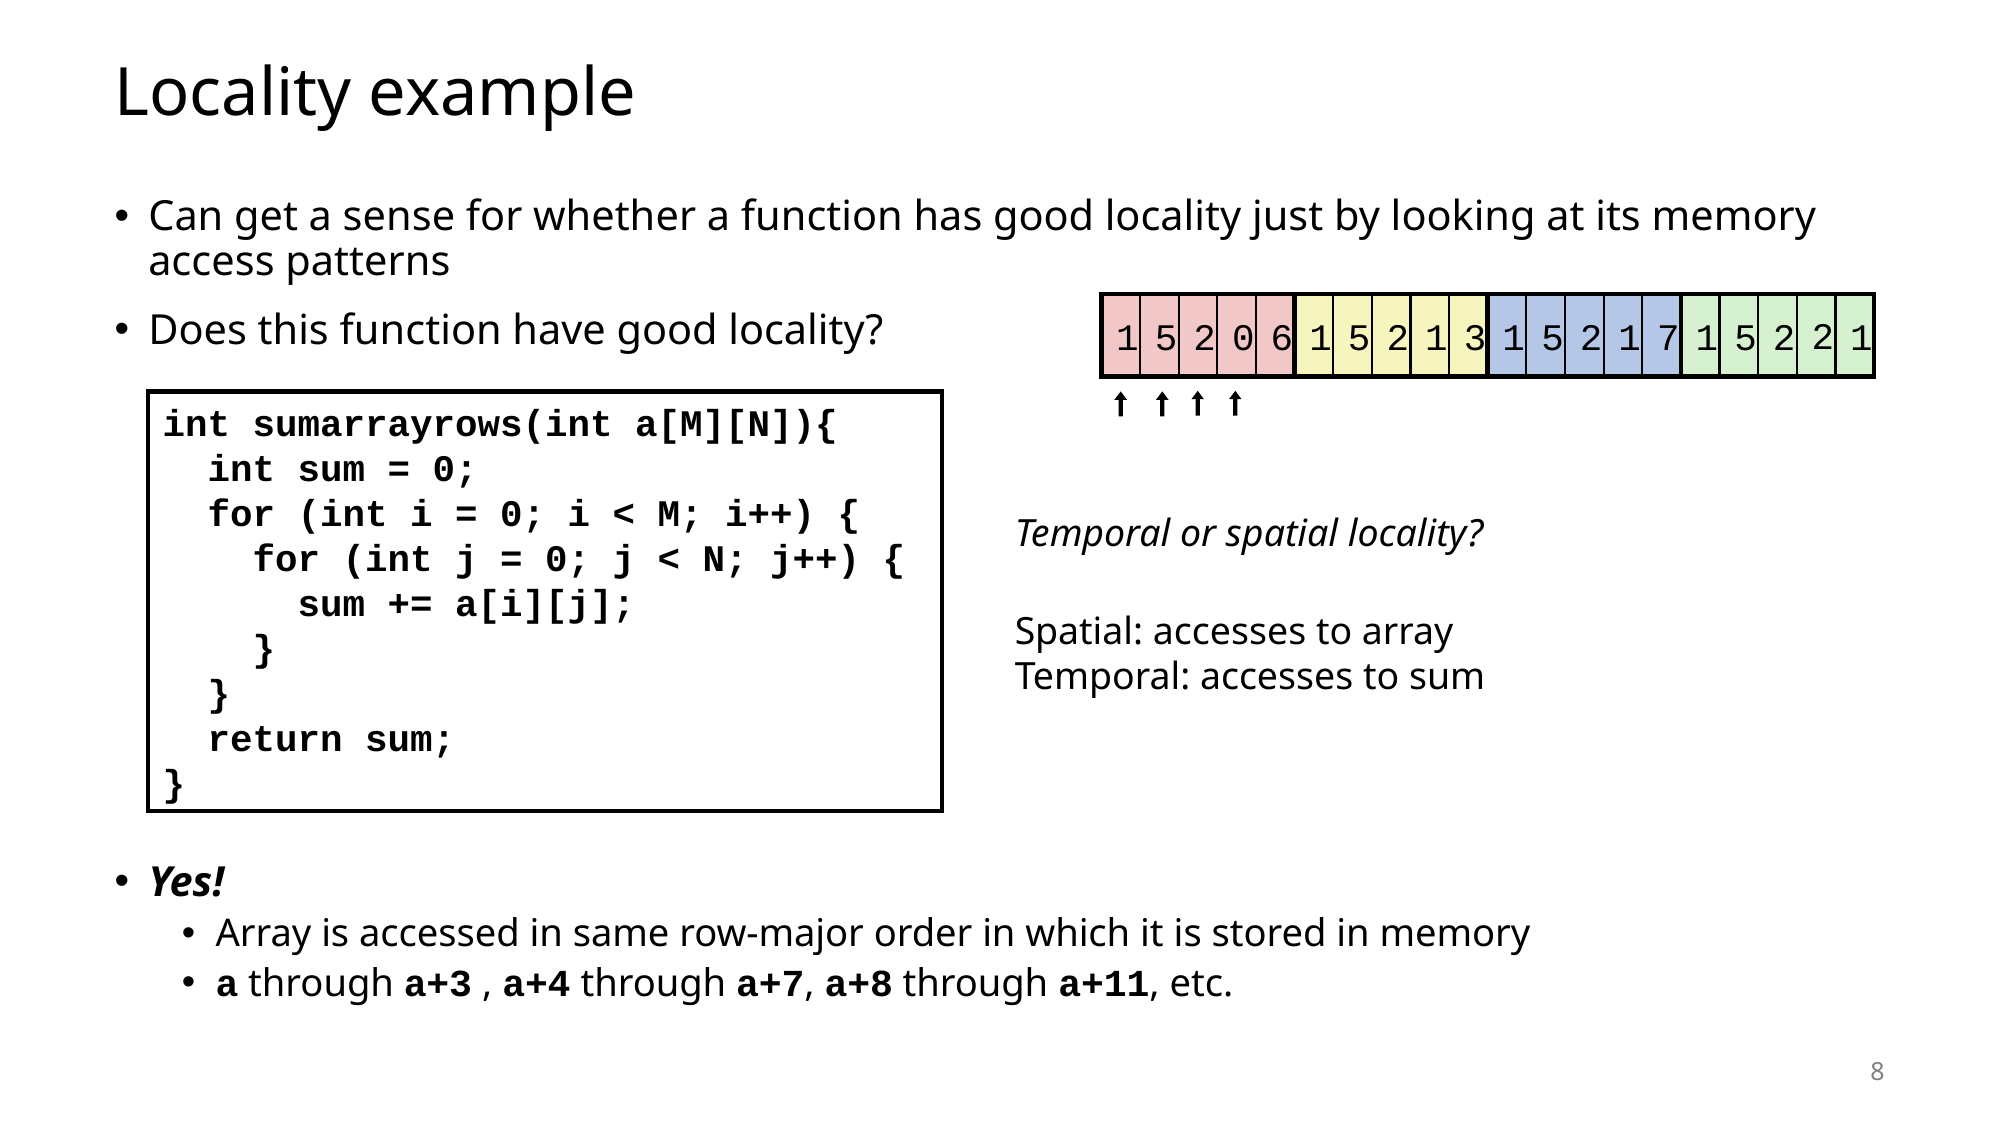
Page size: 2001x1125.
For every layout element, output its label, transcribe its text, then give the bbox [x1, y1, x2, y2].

list Can get a sense for whether a function has good locality just by looking at its memory access patterns Does this function have good locality? Yes! Array is accessed in same row-major order in which it is stored in memory a through a+3 , a+4 through a+7, a+8 through a+11, etc. [99, 187, 1900, 1013]
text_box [1101, 293, 1875, 417]
slide_number 8 [1749, 1042, 1900, 1103]
text_box int sumarrayrows(int a[M][N]){ int sum = 0; for (int i = 0; i < M; i++) { for (int j = 0; j < N; j++) { sum += a[i][j]; } } return sum; } [147, 391, 943, 812]
title Locality example [99, 37, 1900, 150]
text_box Temporal or spatial locality? [999, 501, 1509, 562]
text_box Spatial: accesses to array Temporal: accesses to sum [999, 599, 1509, 705]
